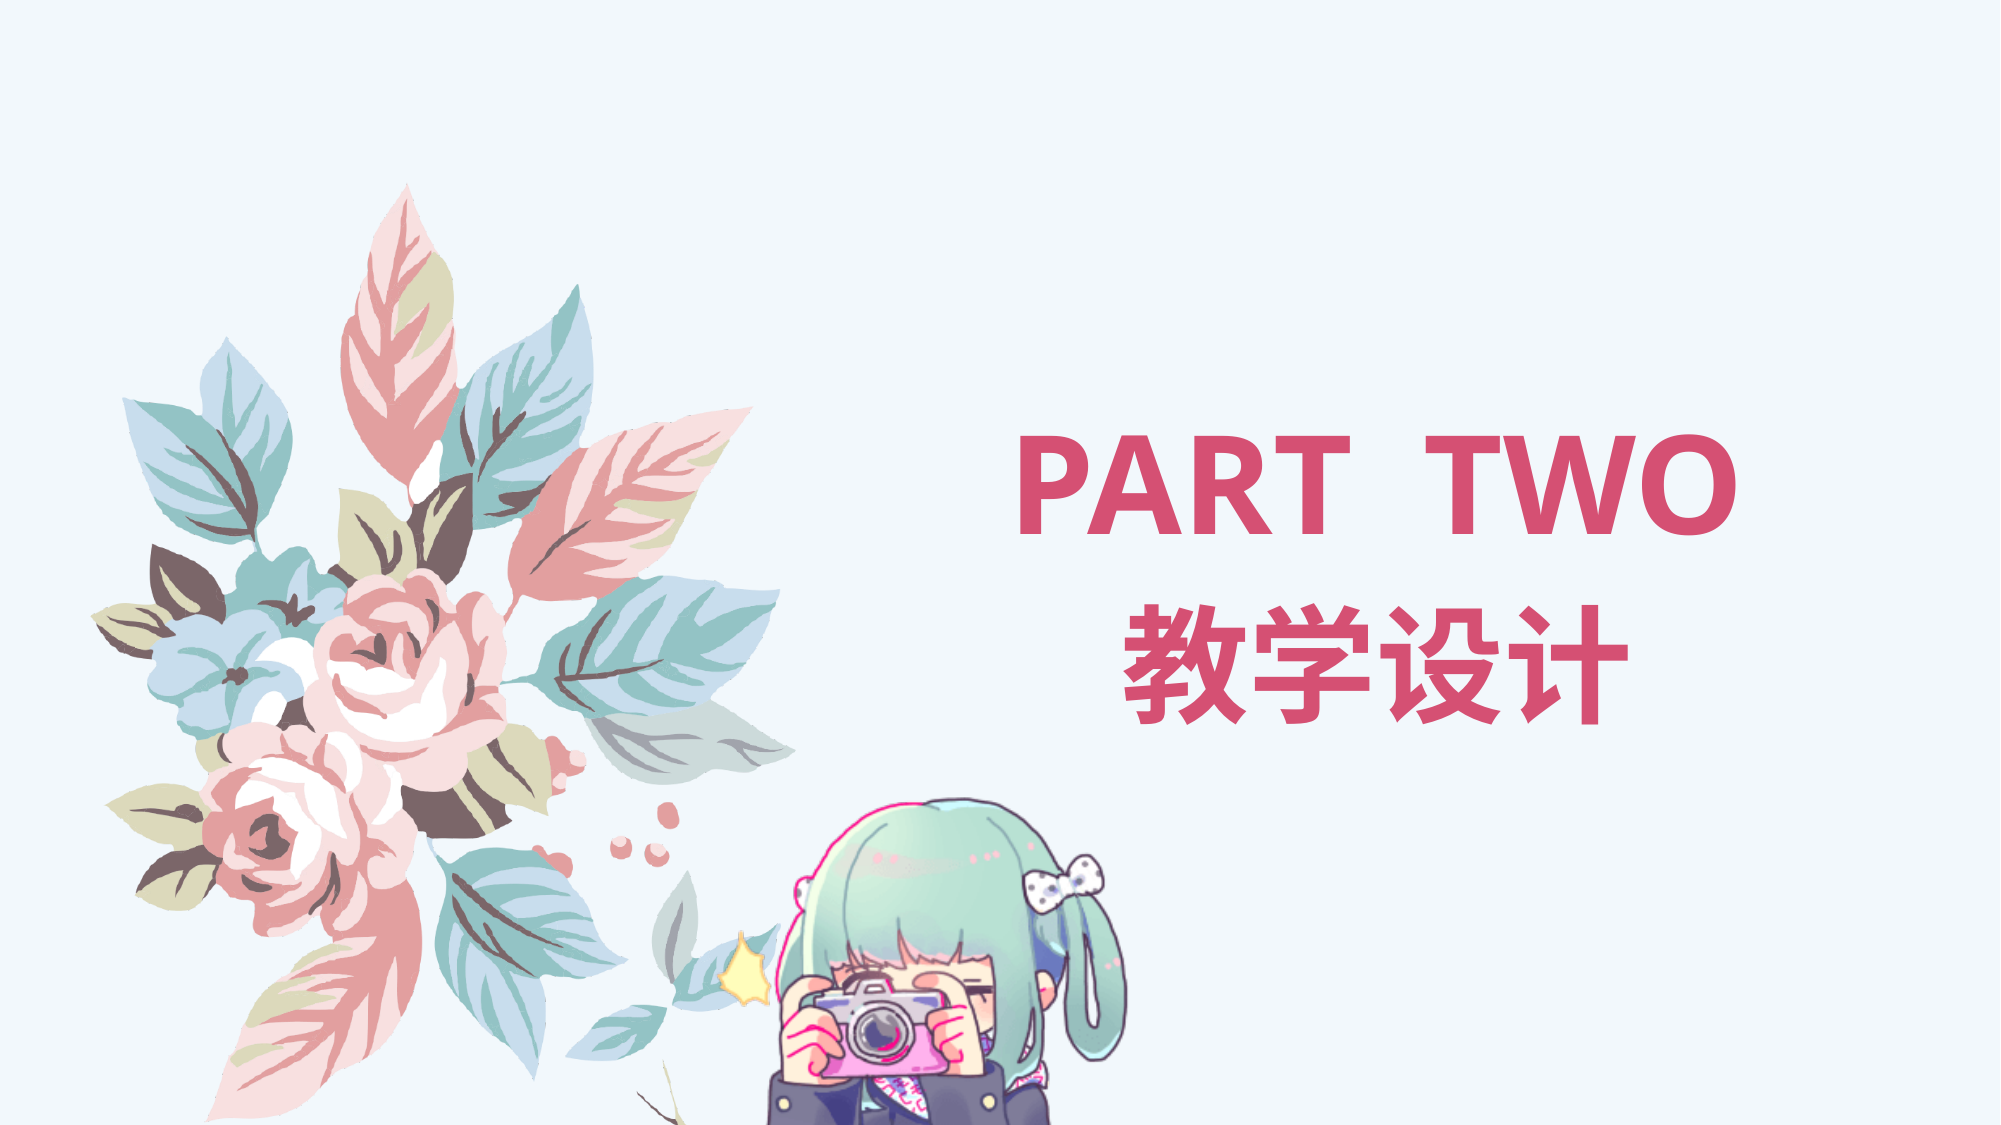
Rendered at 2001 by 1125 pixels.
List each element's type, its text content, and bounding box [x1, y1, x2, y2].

picture [0, 119, 1210, 1125]
list PART TWO [880, 408, 1873, 563]
list 教学设计 [880, 595, 1873, 750]
